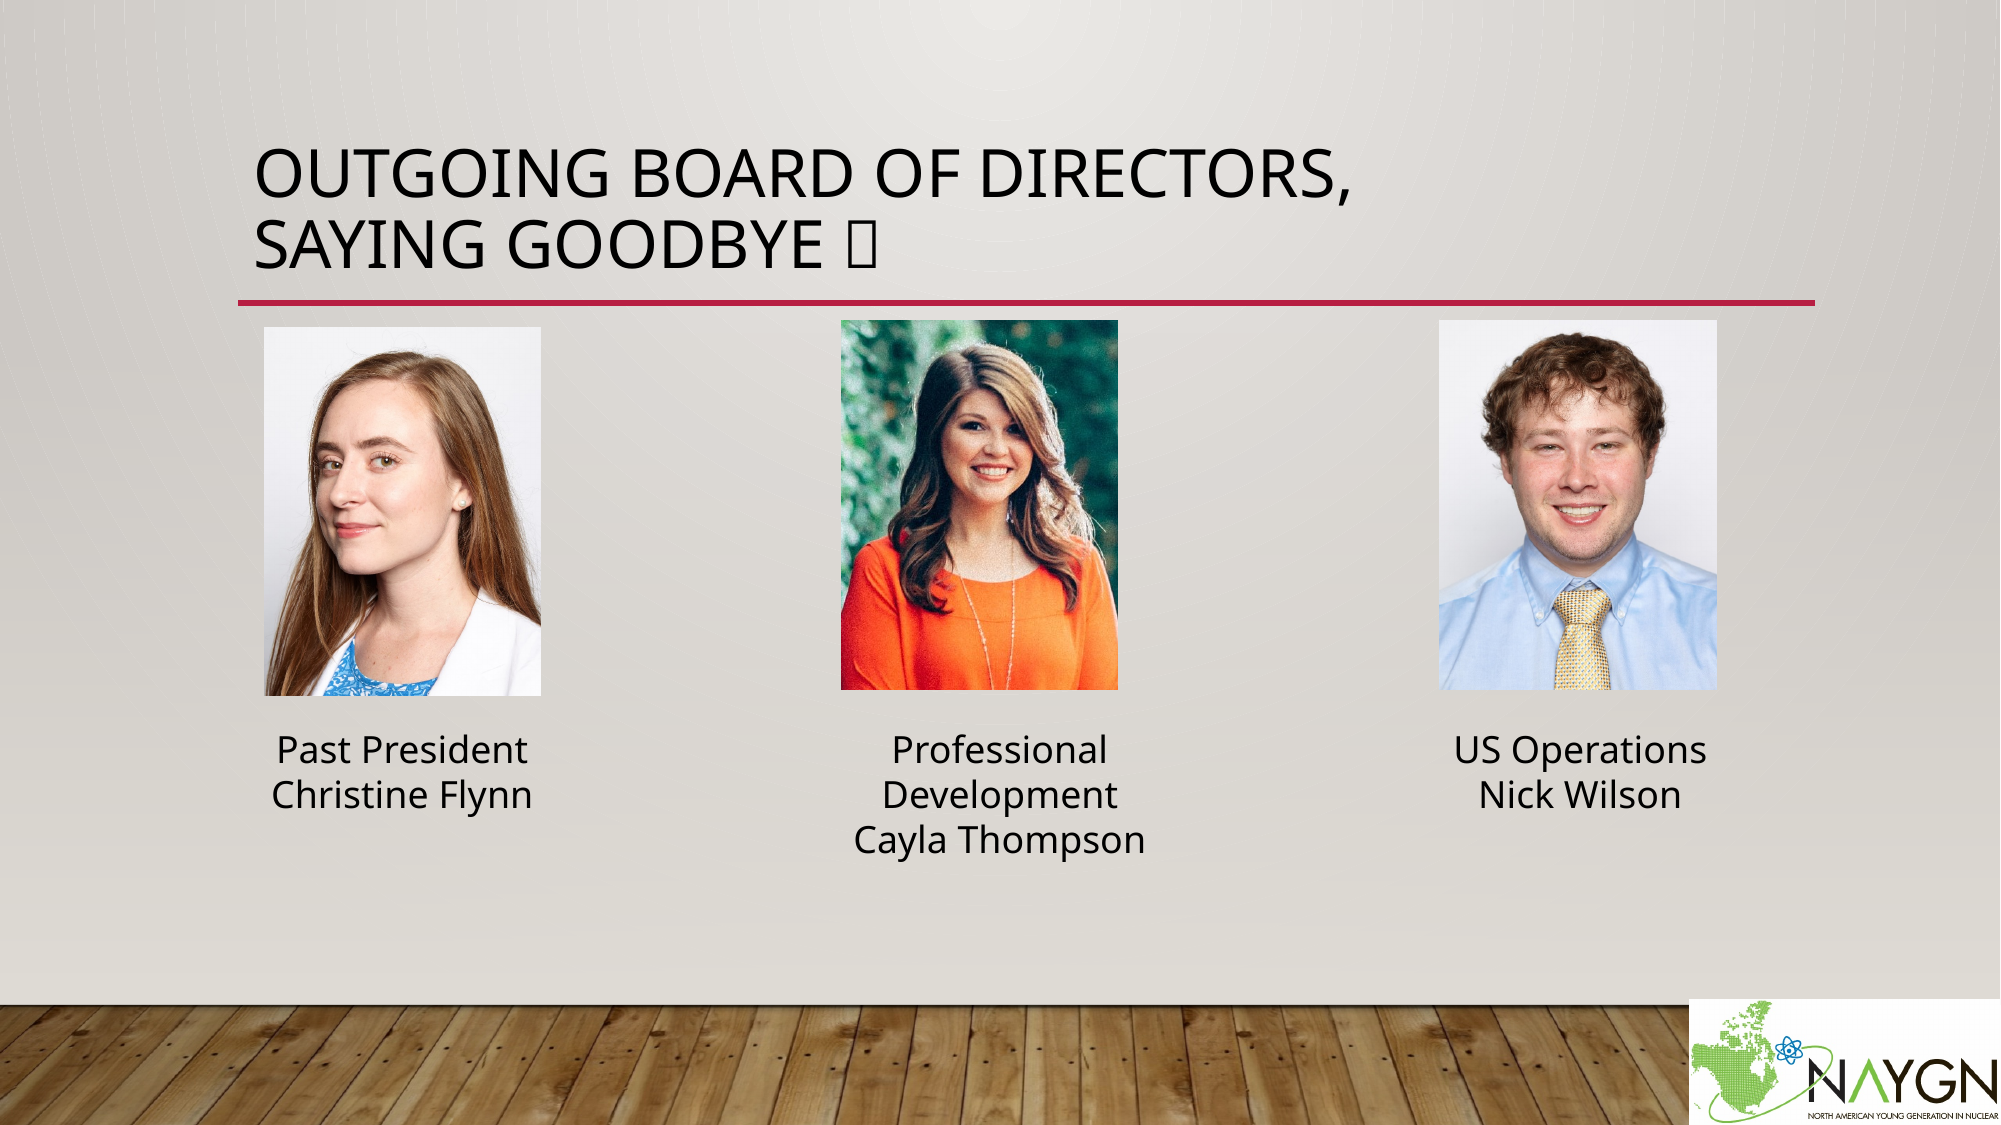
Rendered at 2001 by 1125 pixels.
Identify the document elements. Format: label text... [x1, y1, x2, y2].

text_box Past President Christine Flynn [238, 718, 567, 824]
title Outgoing Board of Directors, Saying goodbye  [238, 131, 1814, 305]
picture [1438, 319, 1717, 690]
picture [0, 999, 2000, 1125]
text_box US Operations Nick Wilson [1433, 718, 1728, 824]
picture [841, 319, 1119, 690]
picture [264, 327, 541, 696]
text_box Professional Development Cayla Thompson [775, 718, 1225, 869]
